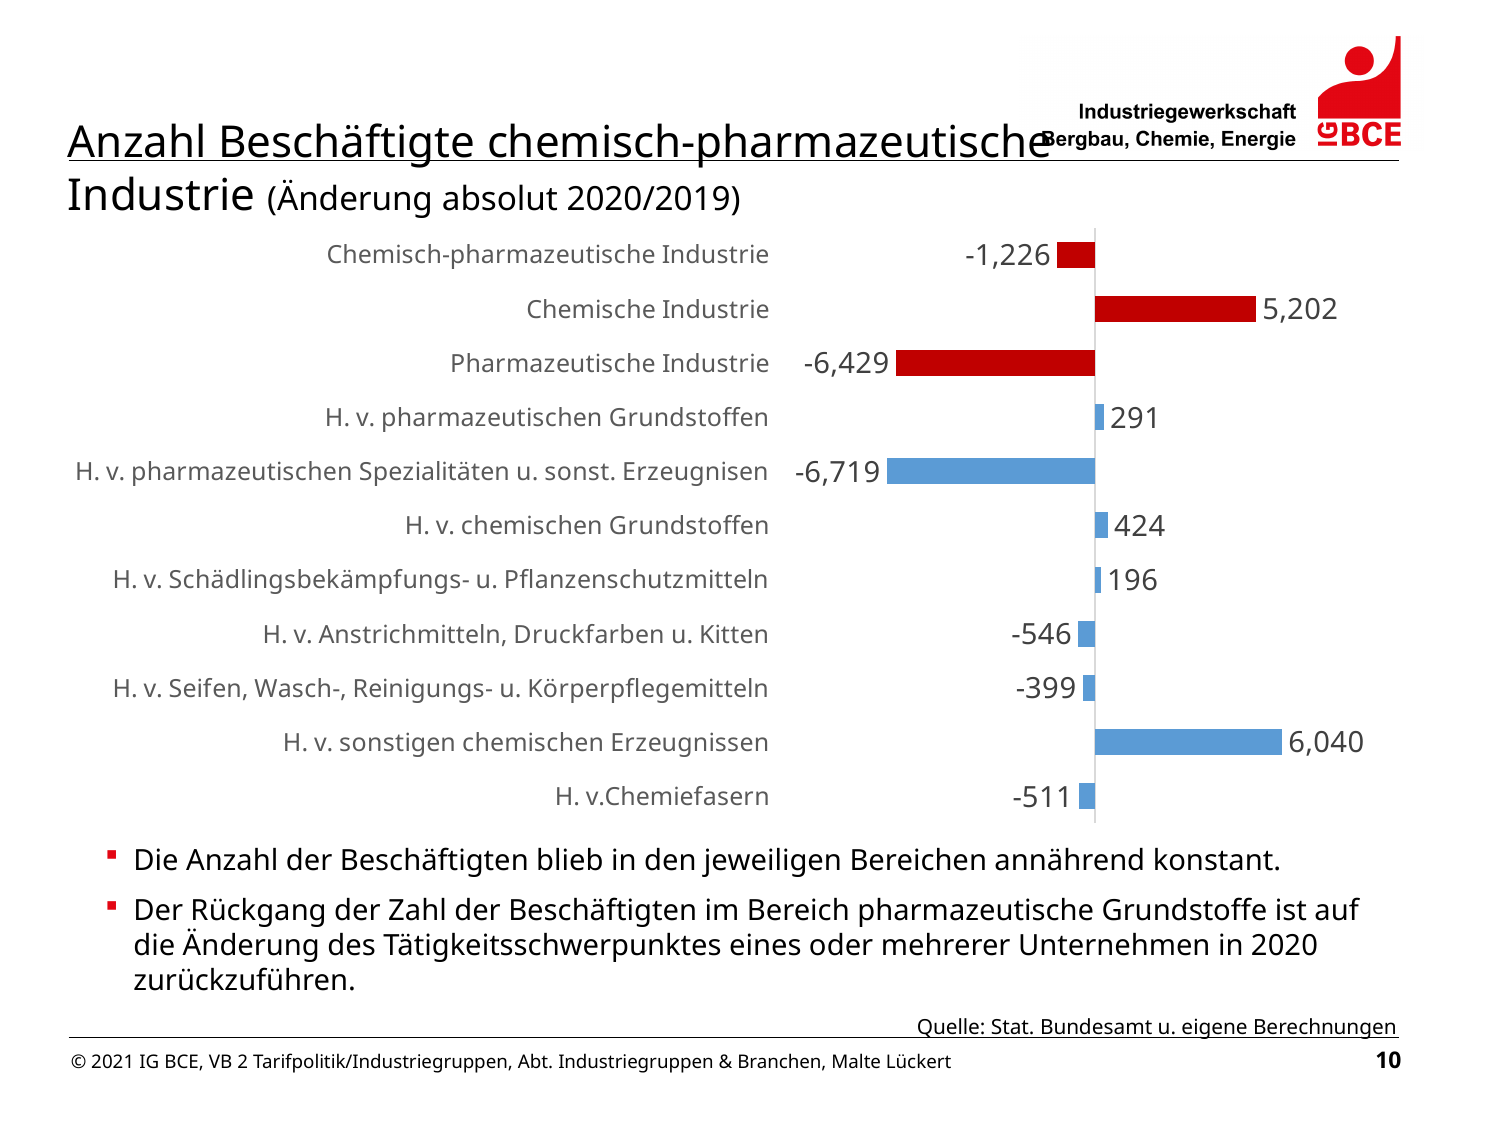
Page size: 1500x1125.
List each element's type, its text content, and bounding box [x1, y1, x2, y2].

chart [48, 215, 1370, 836]
picture [1019, 35, 1424, 151]
text_box Anzahl Beschäftigte chemisch-pharmazeutische Industrie (Änderung absolut 2020/2019) [53, 106, 1412, 267]
text_box Quelle: Stat. Bundesamt u. eigene Berechnungen [748, 1011, 1412, 1046]
text_box Die Anzahl der Beschäftigten blieb in den jeweiligen Bereichen annährend konstant. Der Rückgang der Zahl der Beschäftigten im Bereich pharmazeutische Grundstoffe ist auf die Änderung des Tätigkeitsschwerpunktes eines oder mehrerer Unternehmen in 2020 zurückzuführen. [90, 833, 1413, 1004]
